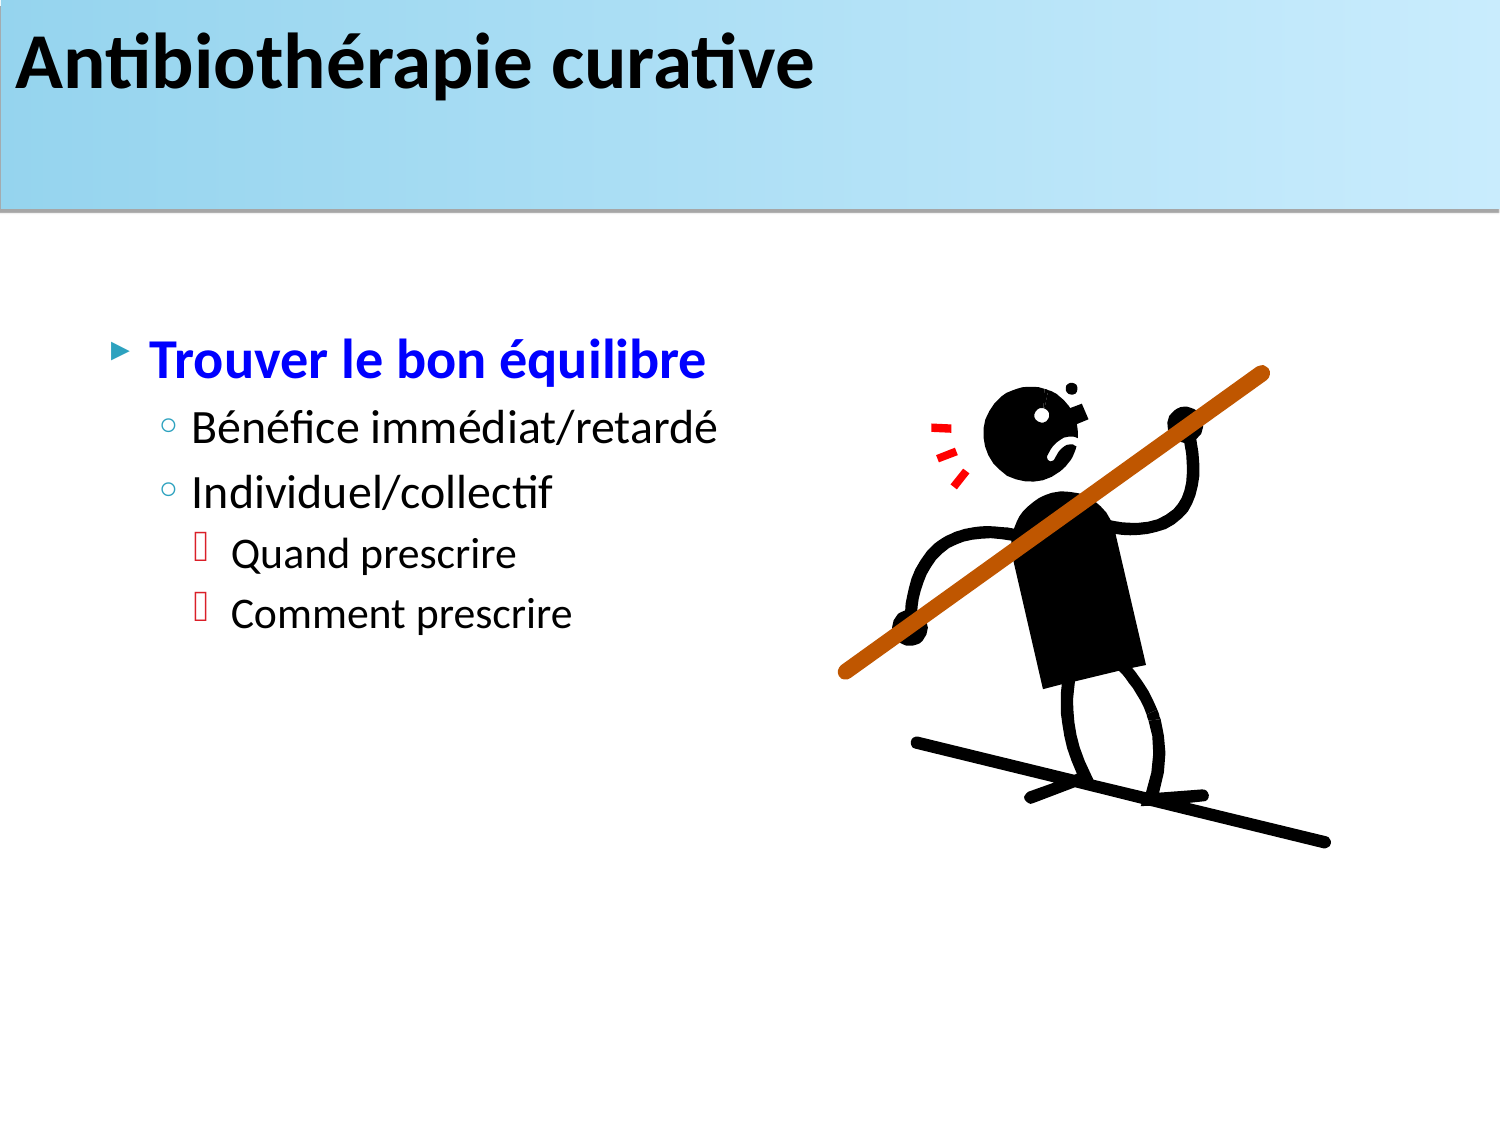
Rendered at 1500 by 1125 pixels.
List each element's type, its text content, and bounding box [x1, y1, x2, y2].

picture [836, 363, 1332, 849]
list Trouver le bon équilibre Bénéfice immédiat/retardé Individuel/collectif Quand prescrire Comment prescrire [74, 314, 1426, 986]
title Antibiothérapie curative [0, 0, 1500, 209]
